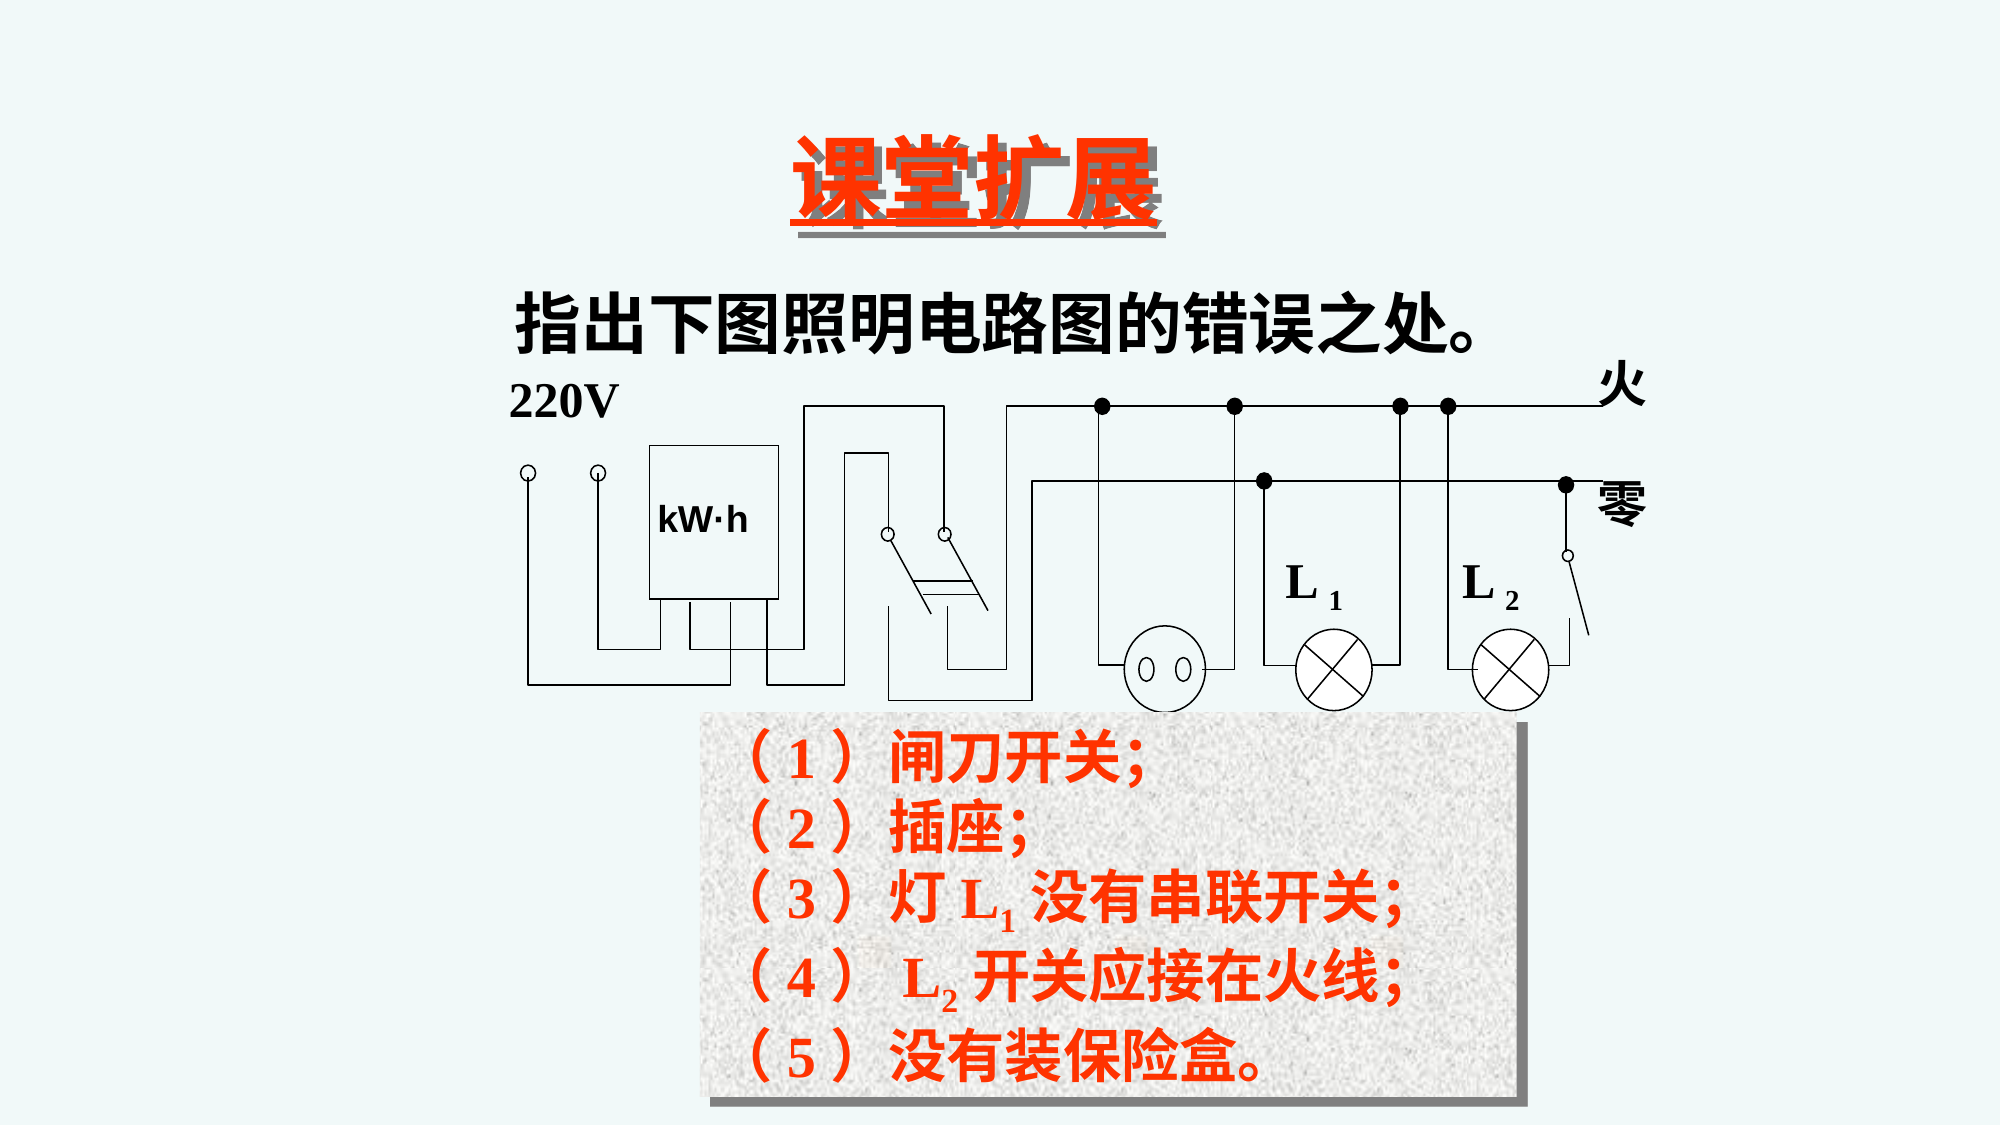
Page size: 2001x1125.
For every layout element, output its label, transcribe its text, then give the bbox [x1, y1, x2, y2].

text_box 课堂扩展 [775, 113, 1190, 239]
text_box 指出下图照明电路图的错误之处。 [500, 274, 1650, 348]
text_box （1）闸刀开关； （2）插座； （3）灯L1没有串联开关； （4）L2开关应接在火线； （5）没有装保险盒。 [699, 721, 1517, 1097]
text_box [487, 349, 1751, 713]
